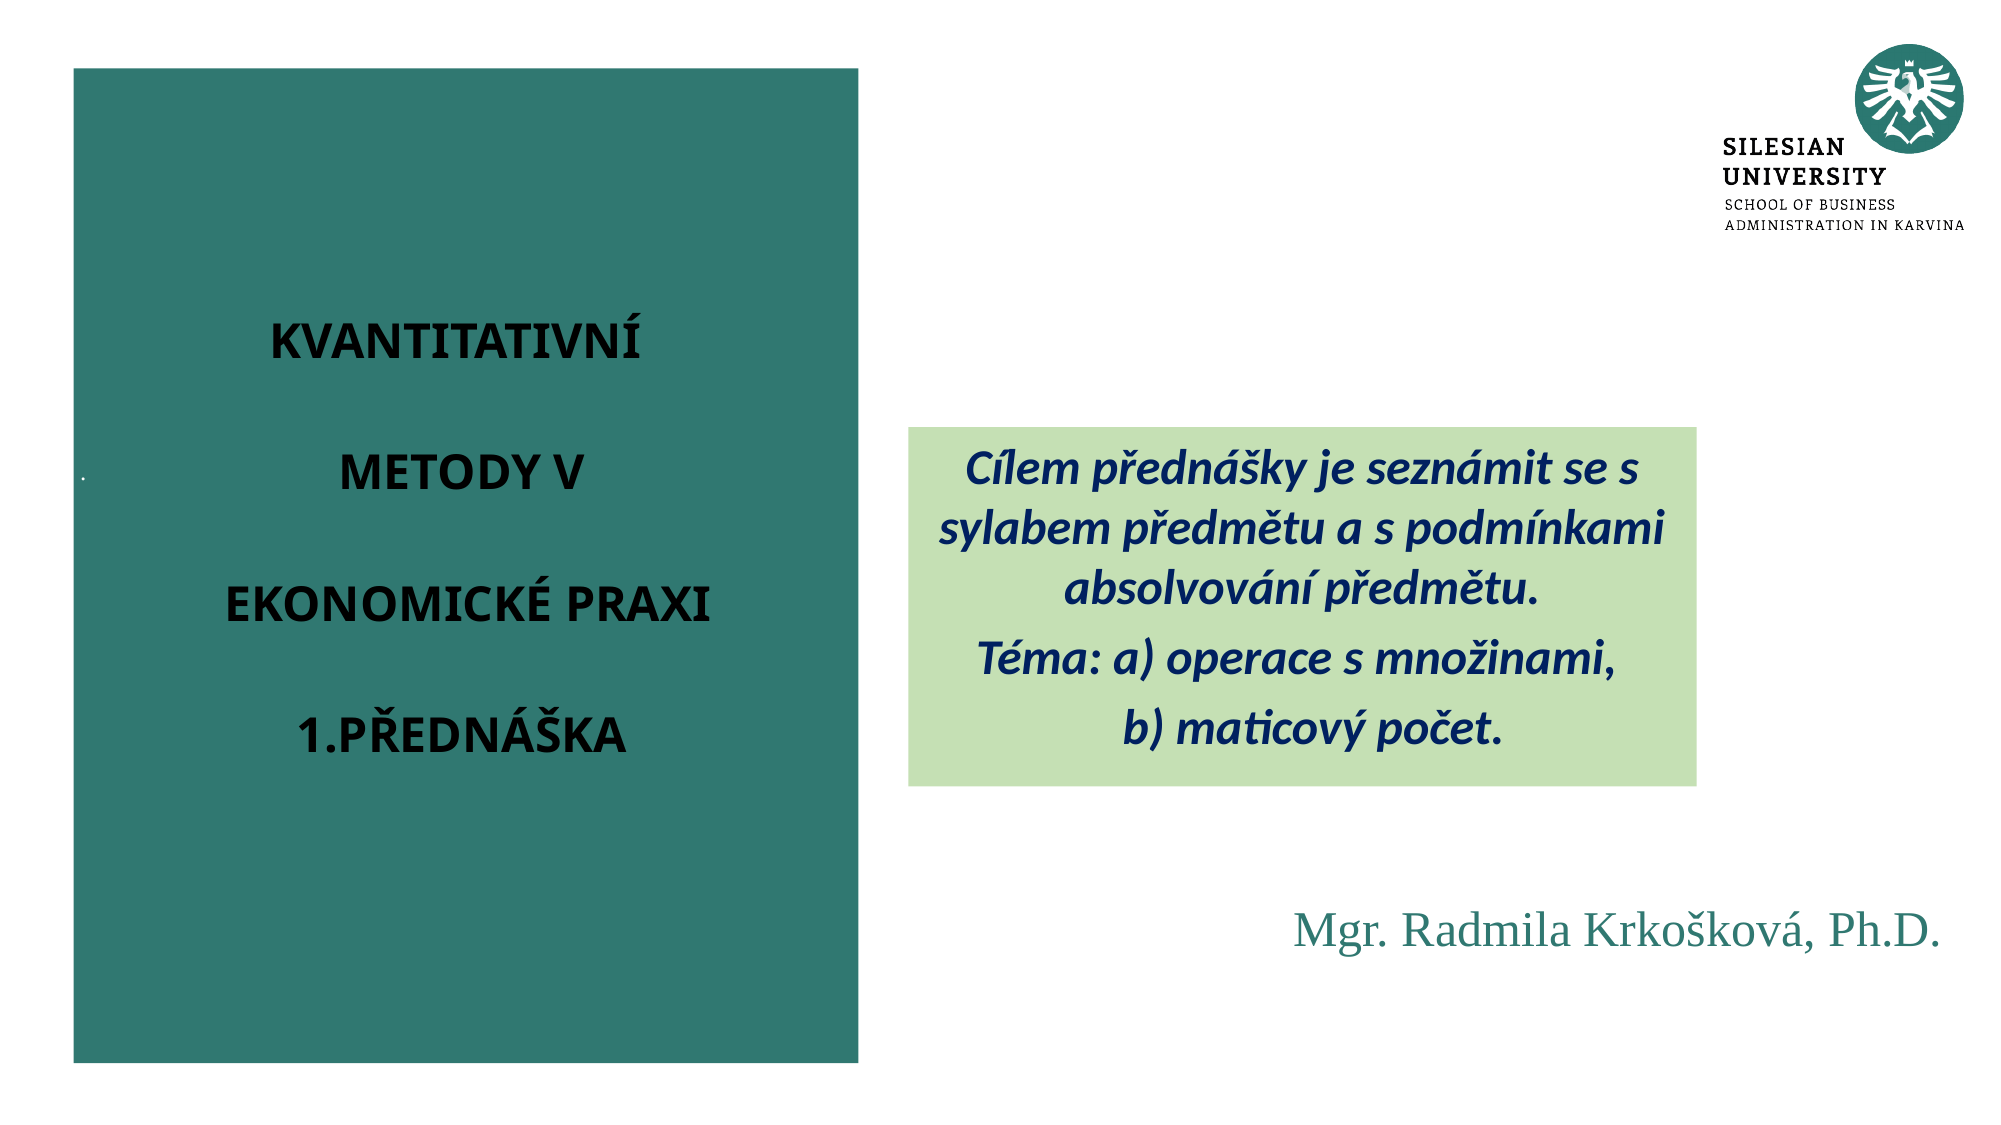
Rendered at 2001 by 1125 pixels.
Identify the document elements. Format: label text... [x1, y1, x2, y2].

text_box [73, 67, 860, 1064]
picture [1723, 44, 1964, 230]
text_box Mgr. Radmila Krkošková, Ph.D. [1263, 886, 1963, 1067]
text_box [41, 32, 786, 116]
text_box . [65, 382, 859, 962]
text_box Cílem přednášky je seznámit se s sylabem předmětu a s podmínkami absolvování předmětu. Téma: a) operace s množinami, b) maticový počet. [908, 427, 1697, 787]
text_box KVANTITATIVnÍ METODY V EKONOMICKÉ PRAXI 1.přednáška [109, 118, 815, 382]
